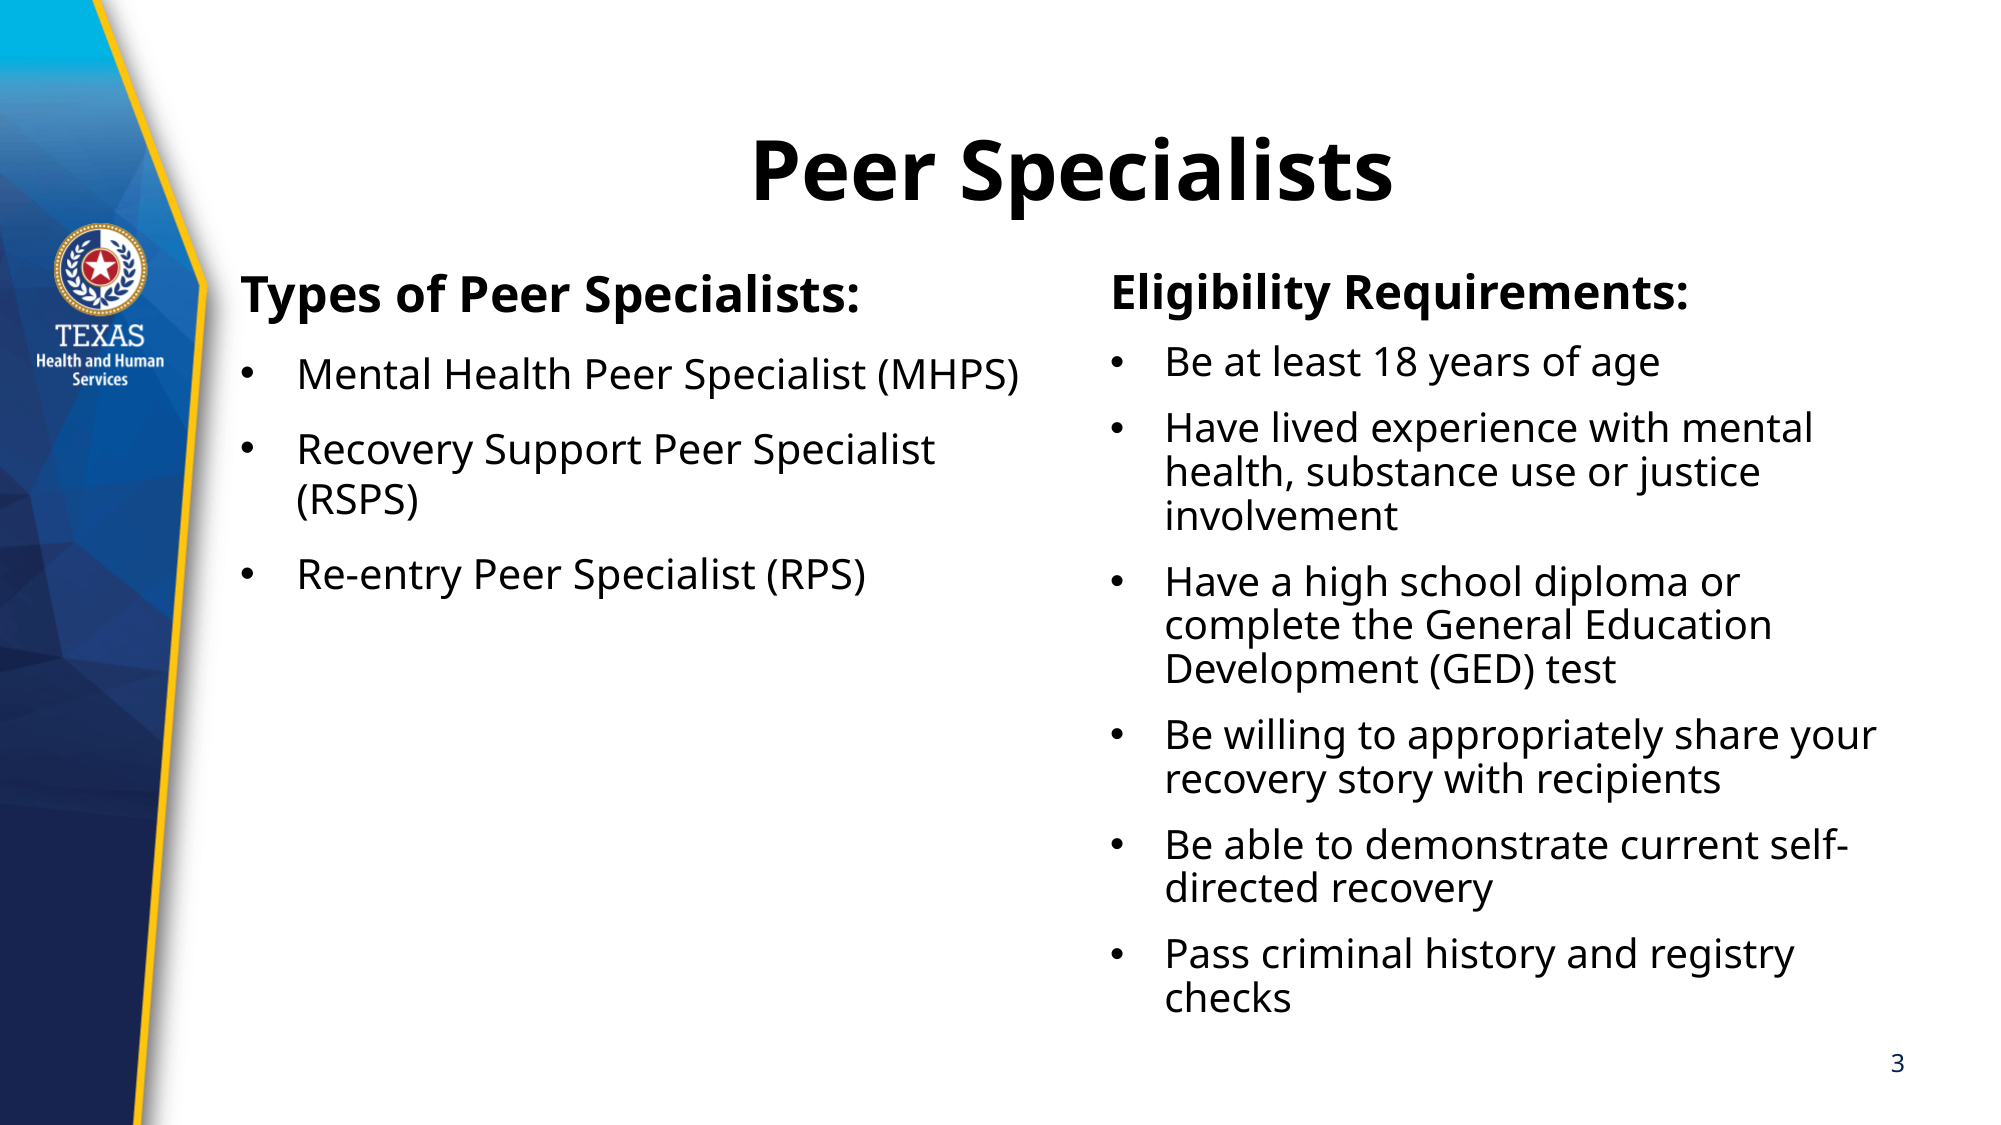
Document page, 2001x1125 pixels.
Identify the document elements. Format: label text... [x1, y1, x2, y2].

list Types of Peer Specialists: Mental Health Peer Specialist (MHPS) Recovery Support Peer Specialist (RSPS) Re-entry Peer Specialist (RPS) [225, 254, 1050, 1005]
picture [0, 0, 2001, 1125]
list Eligibility Requirements: Be at least 18 years of age Have lived experience with mental health, substance use or justice involvement Have a high school diploma or complete the General Education Development (GED) test Be willing to appropriately share your recovery story with recipients Be able to demonstrate current self-directed recovery Pass criminal history and registry checks [1095, 254, 1920, 1035]
slide_number 3 [1770, 1035, 1920, 1095]
title Peer Specialists [225, 45, 1920, 225]
